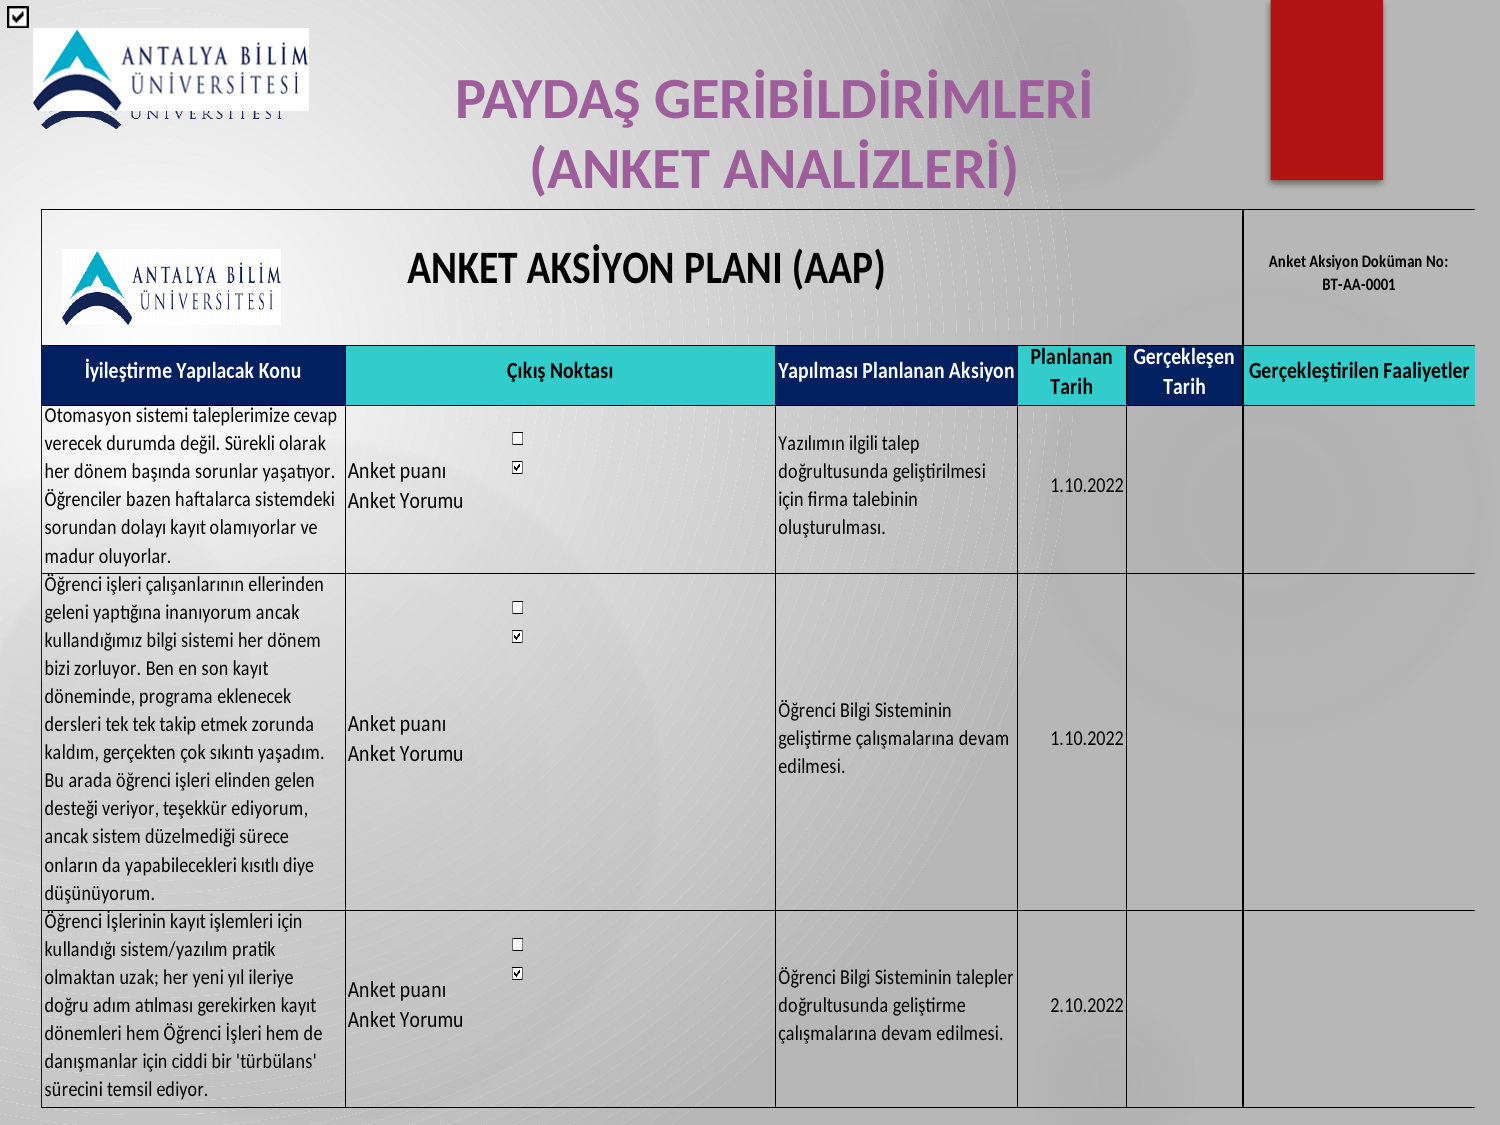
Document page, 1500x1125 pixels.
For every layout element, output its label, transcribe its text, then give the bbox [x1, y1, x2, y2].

text_box PAYDAŞ GERİBİLDİRİMLERİ (ANKET ANALİZLERİ) [325, 52, 1224, 208]
picture [40, 208, 1476, 1109]
picture [33, 27, 309, 132]
picture [0, 0, 46, 37]
